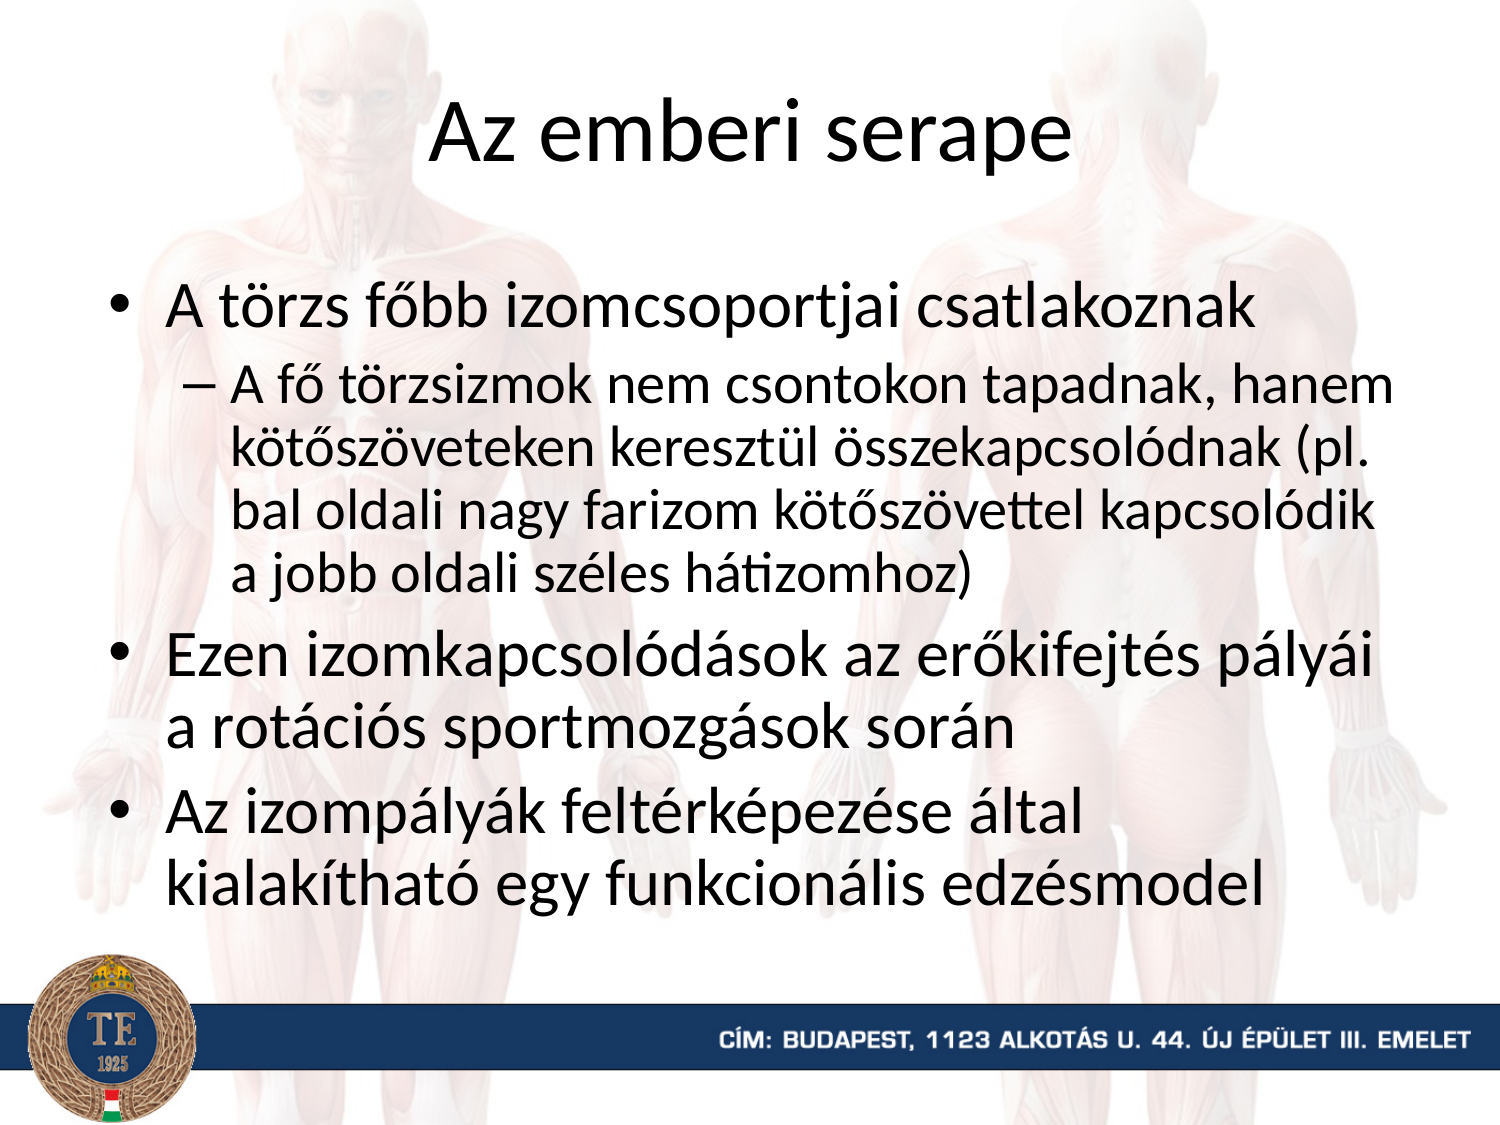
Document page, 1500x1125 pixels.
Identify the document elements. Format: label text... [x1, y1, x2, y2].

list A törzs főbb izomcsoportjai csatlakoznak A fő törzsizmok nem csontokon tapadnak, hanem kötőszöveteken keresztül összekapcsolódnak (pl. bal oldali nagy farizom kötőszövettel kapcsolódik a jobb oldali széles hátizomhoz) Ezen izomkapcsolódások az erőkifejtés pályái a rotációs sportmozgások során Az izompályák feltérképezése által kialakítható egy funkcionális edzésmodel [93, 262, 1415, 971]
picture [0, 0, 1500, 1125]
title Az emberi serape [76, 30, 1427, 219]
